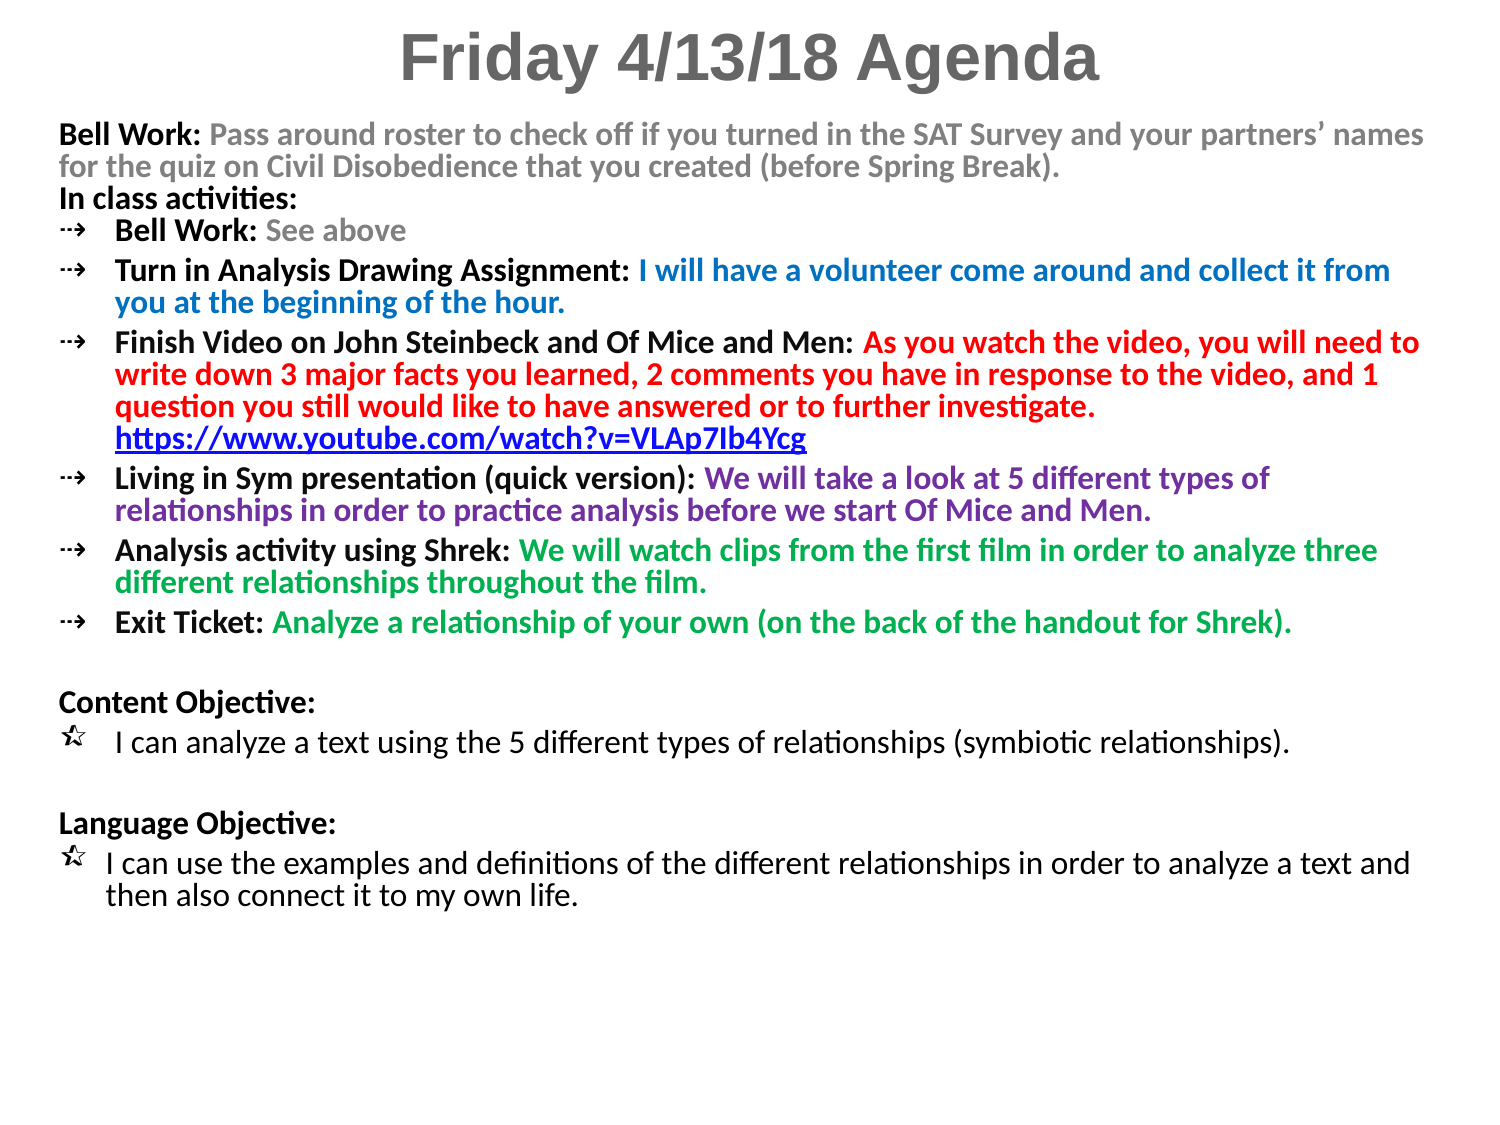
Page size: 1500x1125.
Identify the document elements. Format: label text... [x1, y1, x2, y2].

title Friday 4/13/18 Agenda [112, 8, 1388, 100]
list Bell Work: Pass around roster to check off if you turned in the SAT Survey and your partners’ names for the quiz on Civil Disobedience that you created (before Spring Break). In class activities: Bell Work: See above Turn in Analysis Drawing Assignment: I will have a volunteer come around and collect it from you at the beginning of the hour. Finish Video on John Steinbeck and Of Mice and Men: As you watch the video, you will need to write down 3 major facts you learned, 2 comments you have in response to the video, and 1 question you still would like to have answered or to further investigate. https://www.youtube.com/watch?v=VLAp7Ib4Ycg Living in Sym presentation (quick version): We will take a look at 5 different types of relationships in order to practice analysis before we start Of Mice and Men. Analysis activity using Shrek: We will watch clips from the first film in order to analyze three different relationships throughout the film. Exit Ticket: Analyze a relationship of your own (on the back of the handout for Shrek). Content Objective: I can analyze a text using the 5 different types of relationships (symbiotic relationships). Language Objective: I can use the examples and definitions of the different relationships in order to analyze a text and then also connect it to my own life. [43, 112, 1457, 1125]
